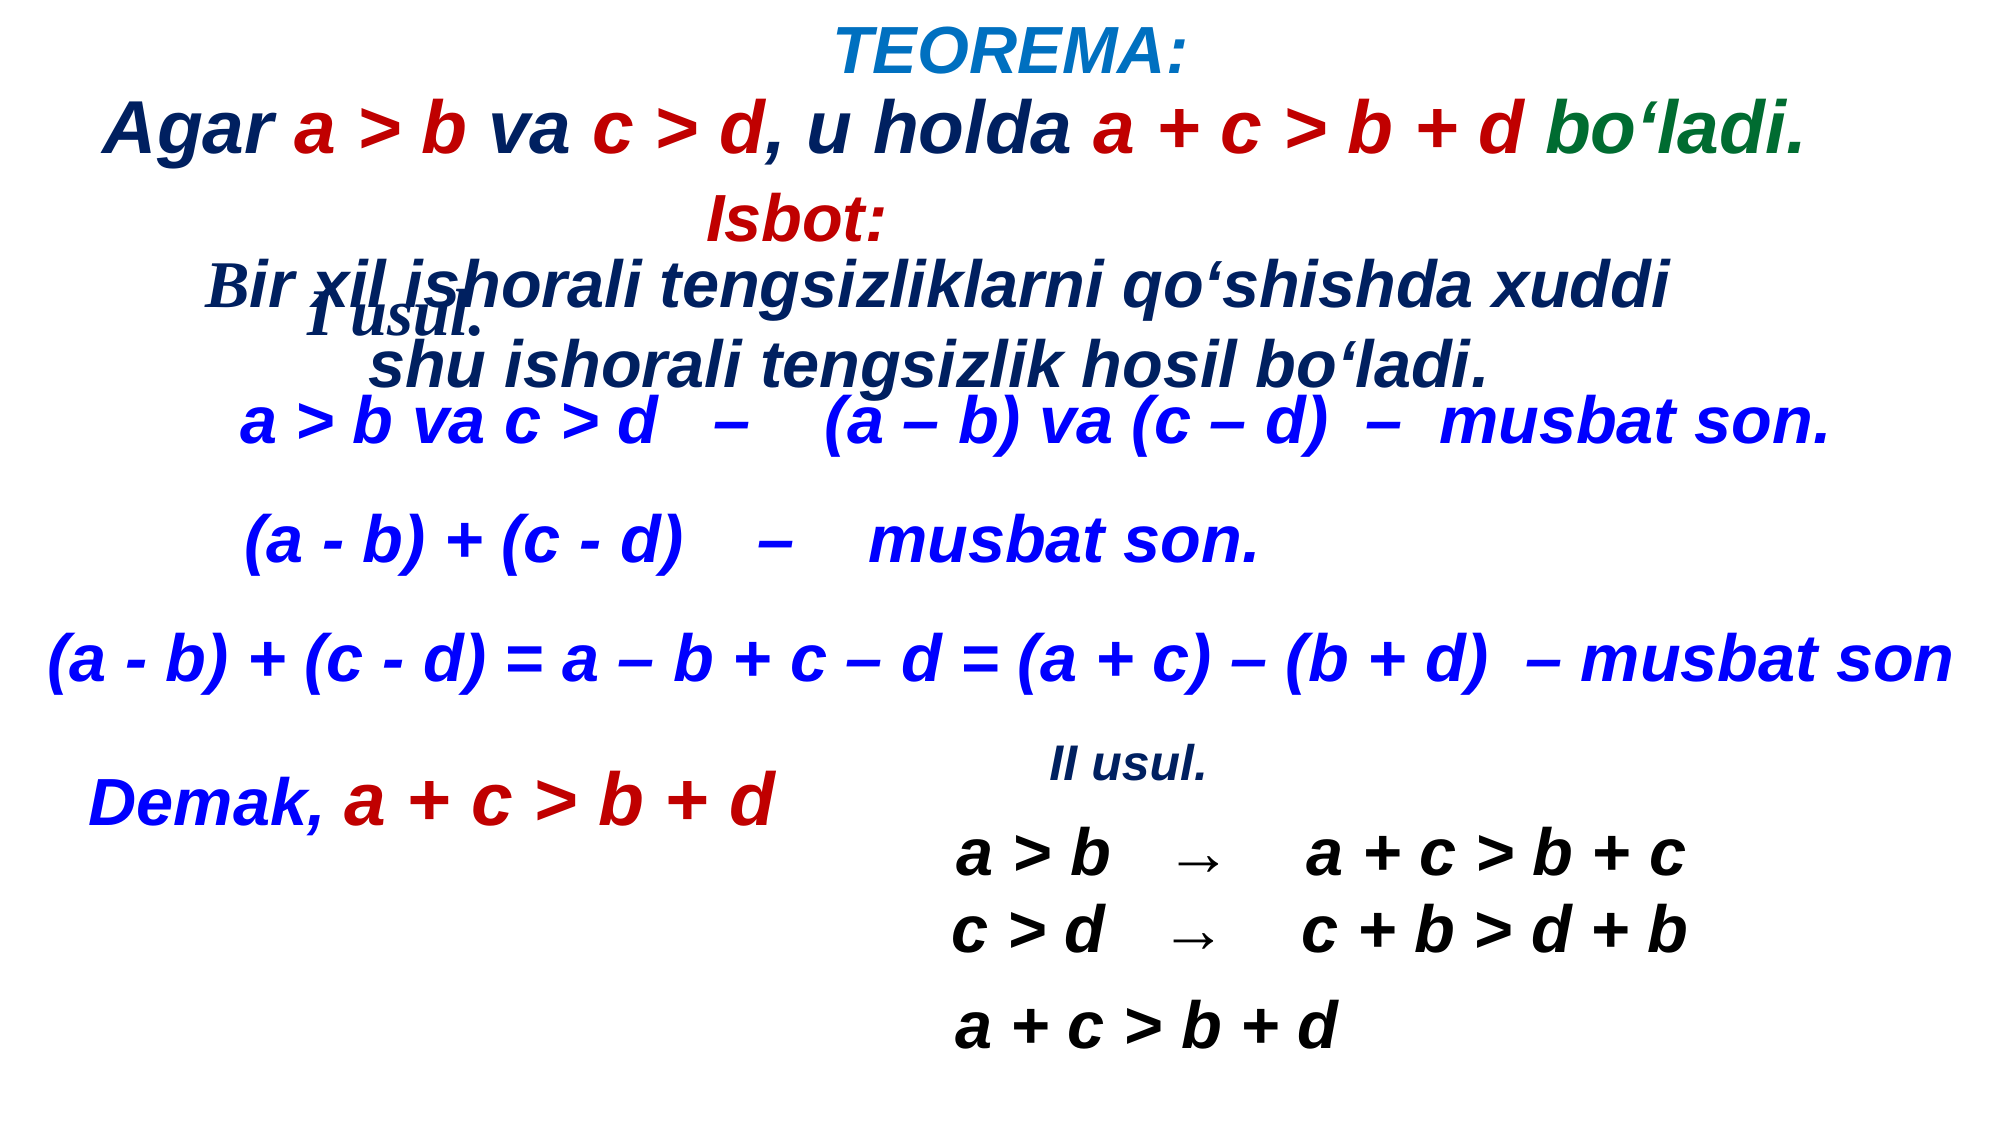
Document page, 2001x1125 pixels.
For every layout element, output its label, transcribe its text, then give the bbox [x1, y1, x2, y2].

text_box (a - b) + (c - d) – musbat son. [229, 487, 1276, 583]
text_box а > b va c > d – (a – b) va (c – d) – musbat son. [225, 369, 1979, 464]
text_box Agar a > b va c > d, u holda a + с > b + d bo‘ladi. [88, 71, 1979, 176]
text_box Isbot: [691, 176, 1330, 233]
text_box а + с > b + d [940, 974, 1354, 1070]
text_box TEOREMA: [635, 0, 1386, 71]
text_box c > d → с + b > d + b [936, 878, 1723, 974]
text_box Demak, а + с > b + d [74, 742, 791, 848]
text_box II usul. [1034, 723, 1224, 799]
text_box (a - b) + (c - d) = а – b + с – d = (а + с) – (b + d) – musbat son [32, 606, 2000, 702]
text_box Bir xil ishorali tengsizliklarni qo‘shishda xuddi shu ishorali tengsizlik hosil bo‘ladi. [188, 233, 1689, 409]
text_box а > b → a + с > b + c [942, 800, 1721, 878]
